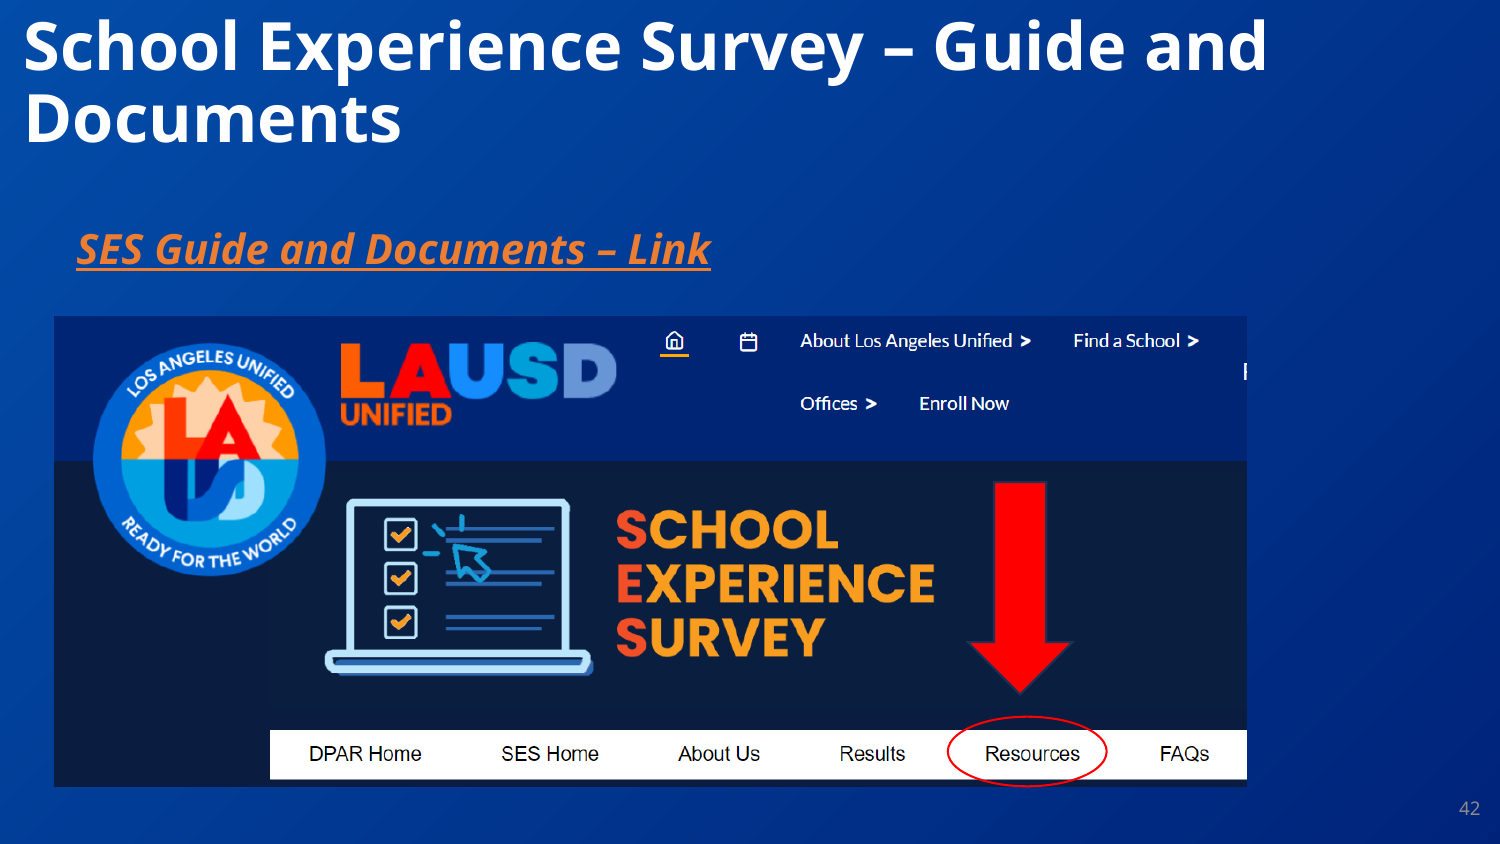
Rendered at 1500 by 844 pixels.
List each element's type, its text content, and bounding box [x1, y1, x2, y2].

slide_number 42 [1439, 777, 1500, 842]
text_box SES Guide and Documents – Link [0, 223, 1253, 319]
title School Experience Survey – Guide and Documents [8, 21, 1492, 148]
picture [54, 316, 1247, 787]
